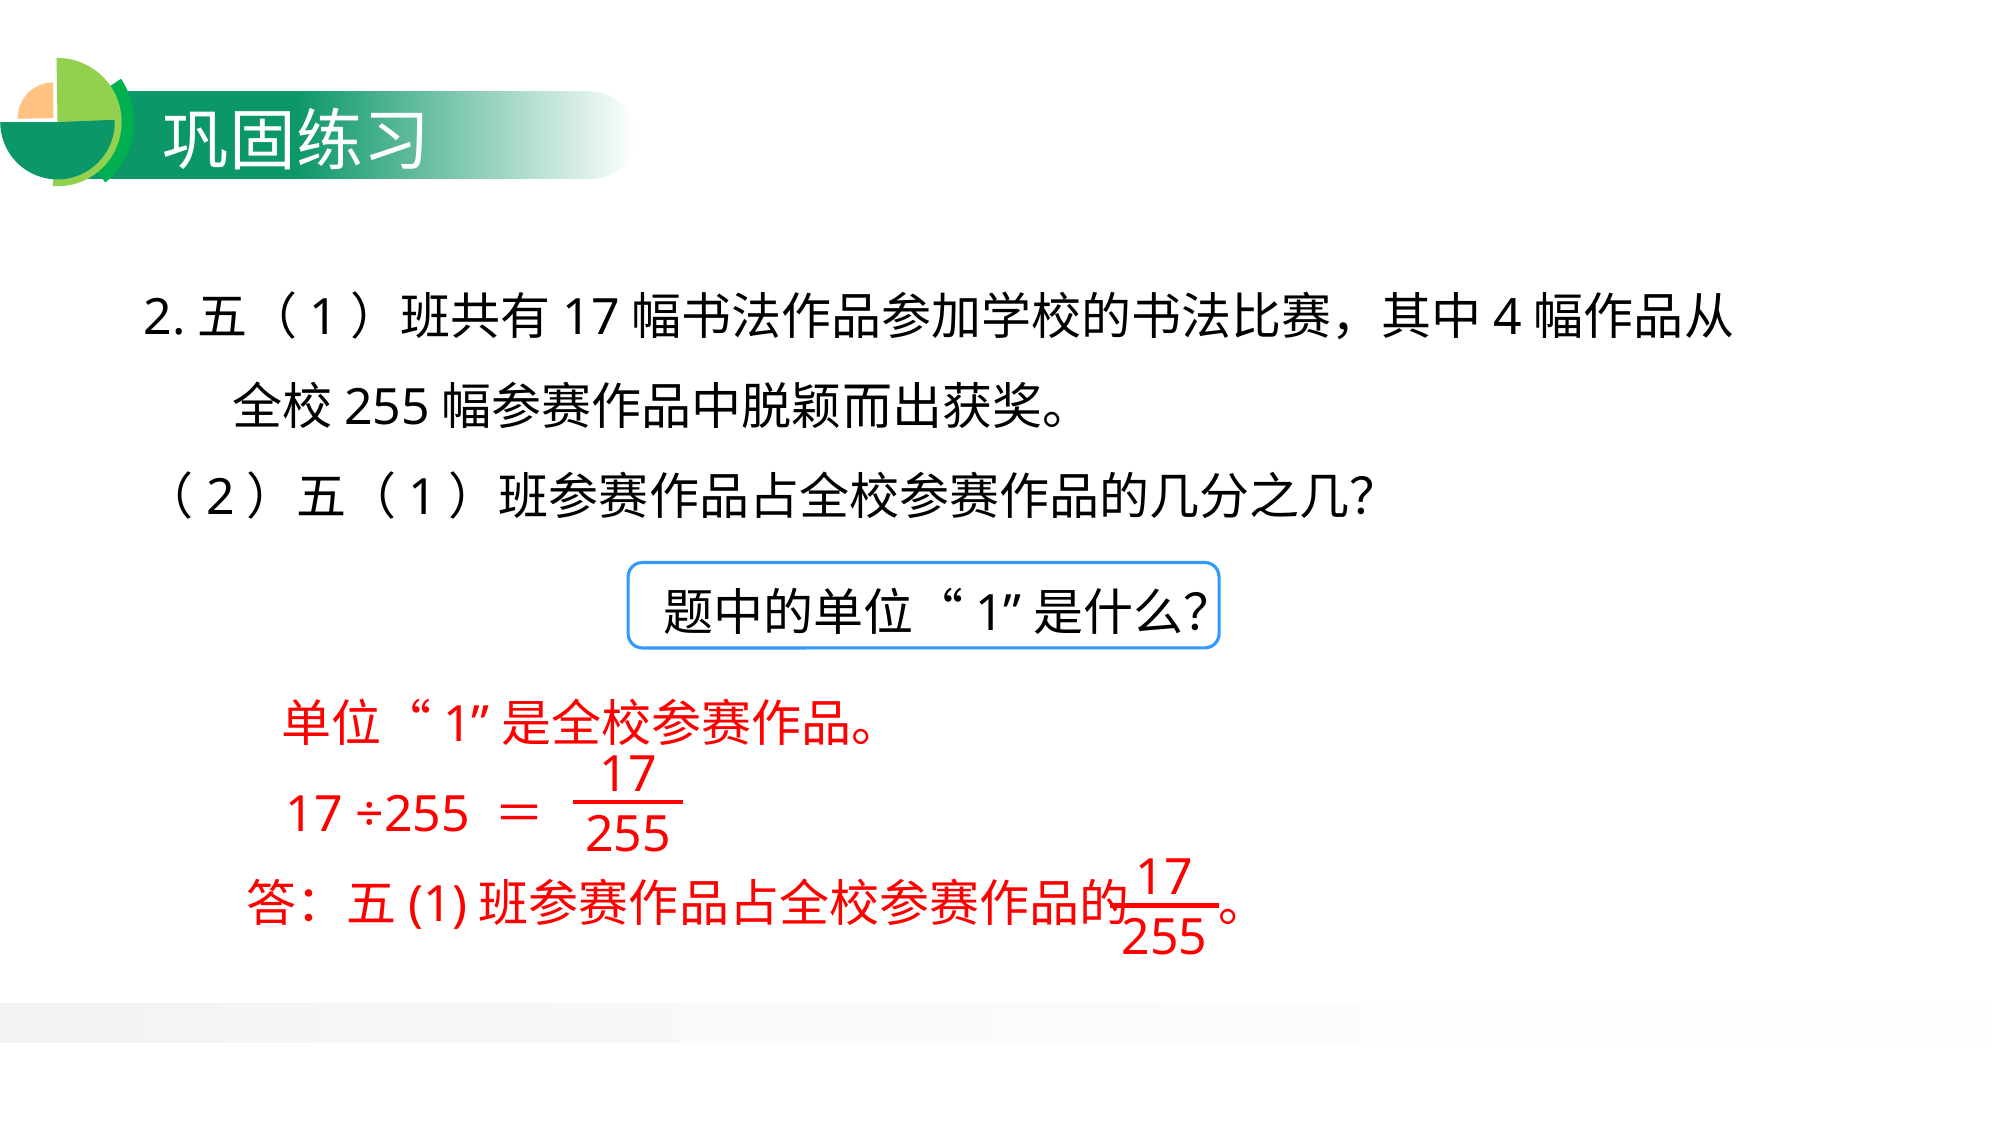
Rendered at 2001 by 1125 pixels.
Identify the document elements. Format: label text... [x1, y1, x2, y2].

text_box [231, 654, 1809, 974]
text_box 2.五（1）班共有17幅书法作品参加学校的书法比赛，其中4幅作品从全校255幅参赛作品中脱颖而出获奖。 （2）五（1）班参赛作品占全校参赛作品的几分之几？ [129, 247, 1791, 532]
text_box 题中的单位“1”是什么？ [628, 562, 1220, 648]
